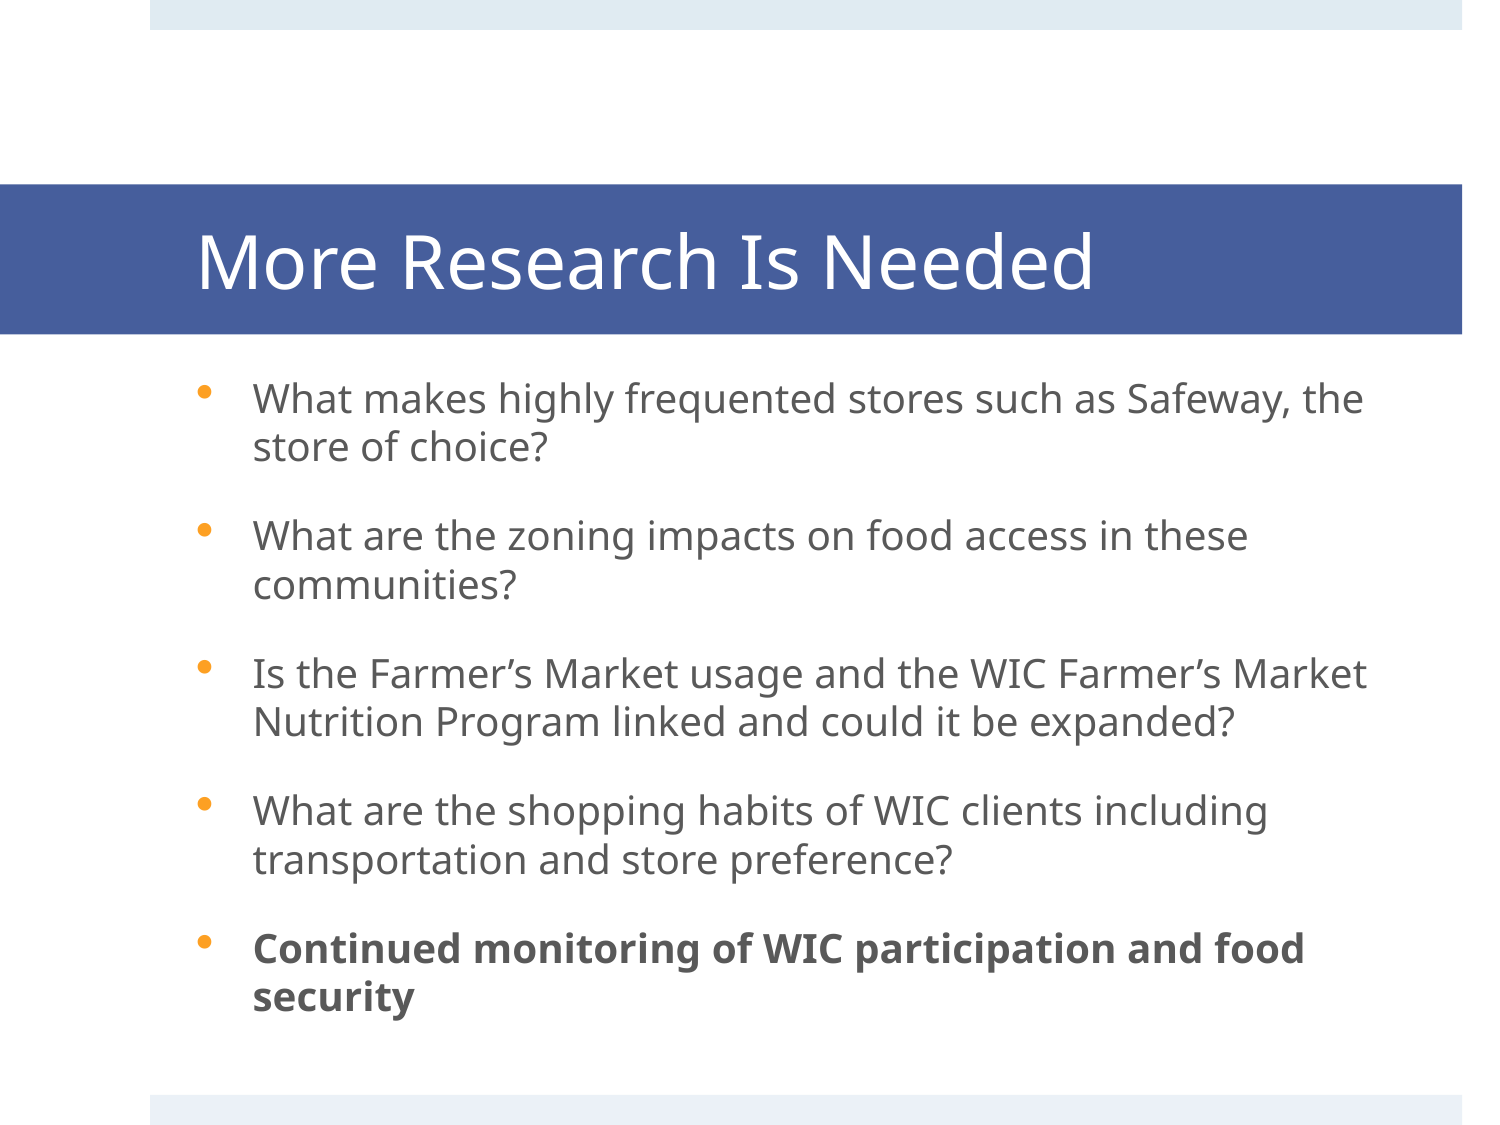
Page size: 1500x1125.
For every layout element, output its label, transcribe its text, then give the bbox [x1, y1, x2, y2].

list What makes highly frequented stores such as Safeway, the store of choice? What are the zoning impacts on food access in these communities? Is the Farmer’s Market usage and the WIC Farmer’s Market Nutrition Program linked and could it be expanded? What are the shopping habits of WIC clients including transportation and store preference? Continued monitoring of WIC participation and food security [182, 365, 1432, 1028]
title More Research Is Needed [0, 184, 1463, 335]
